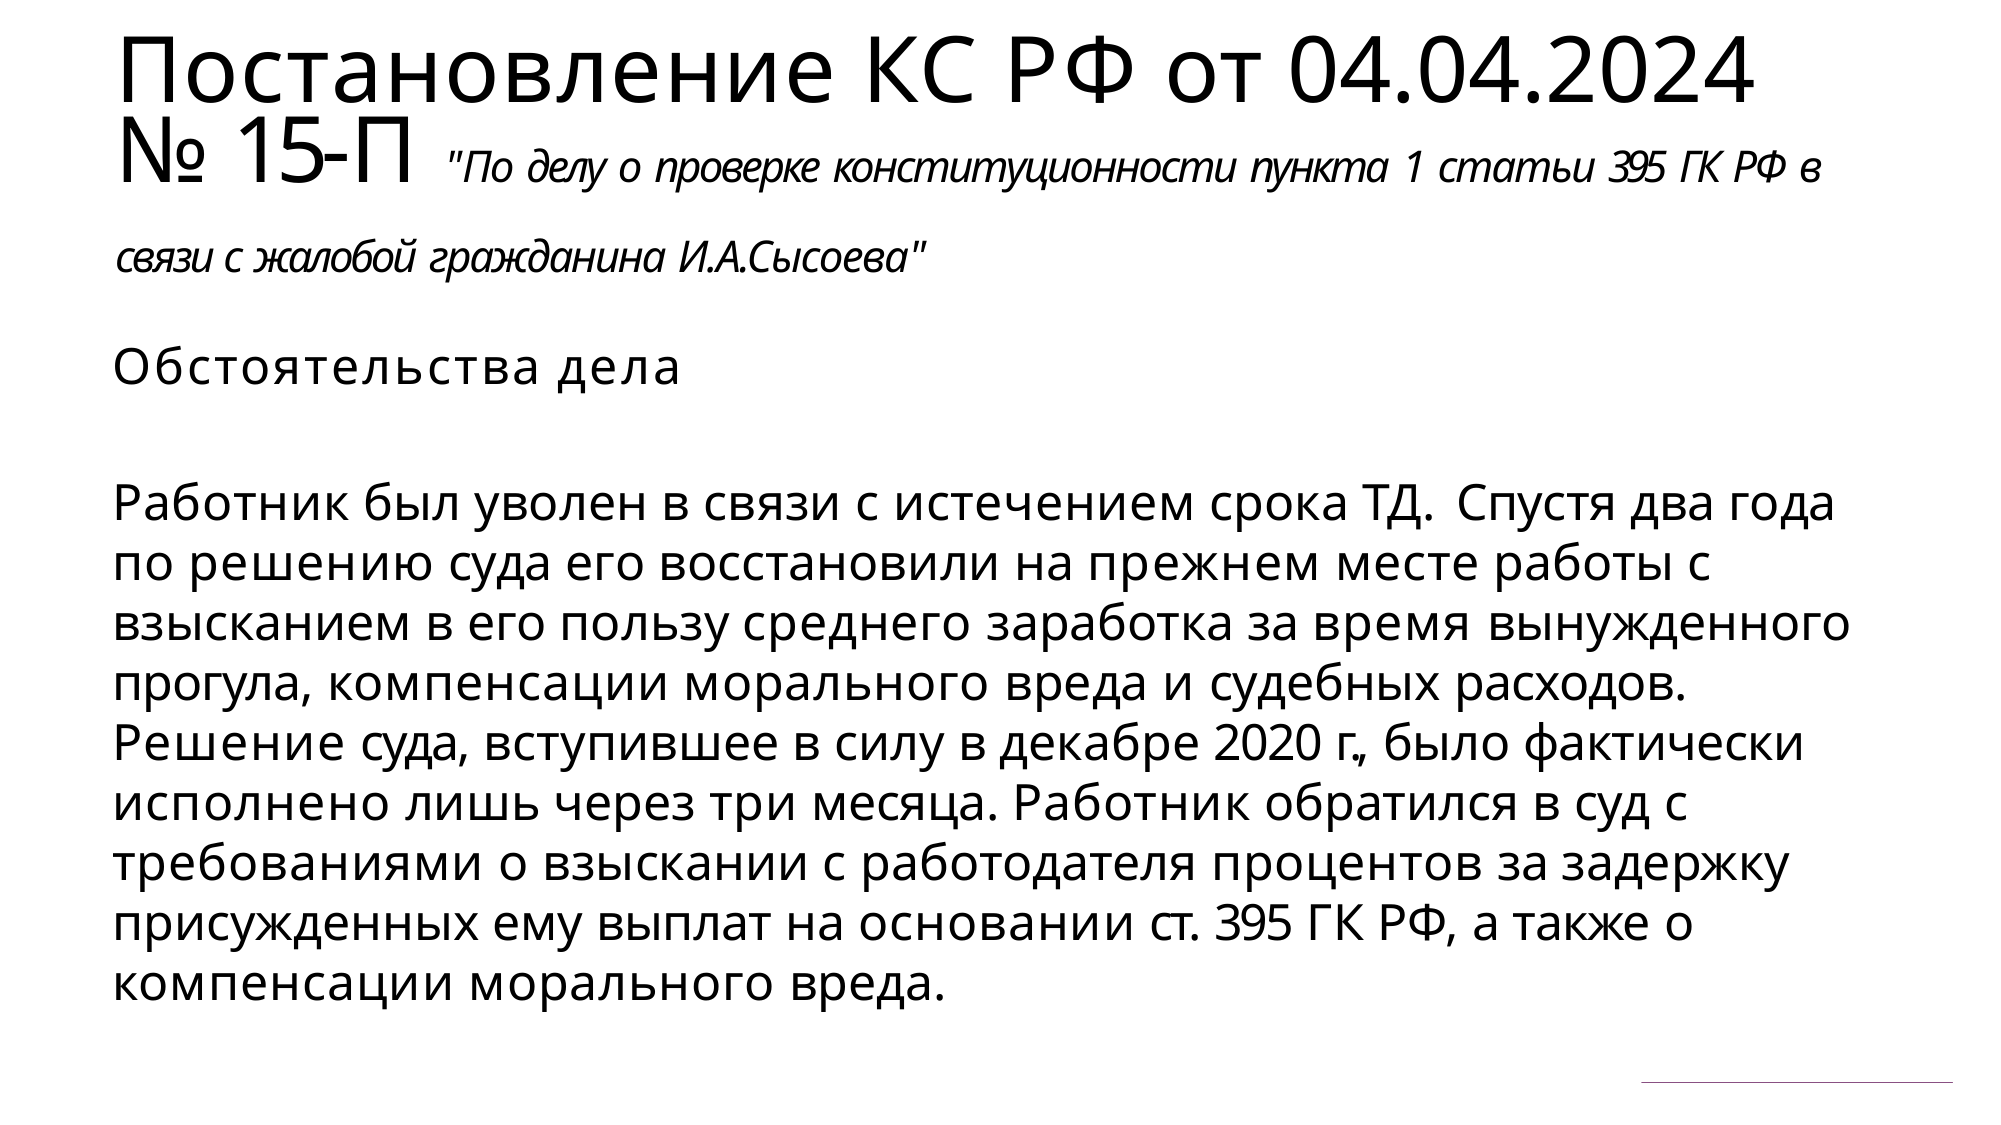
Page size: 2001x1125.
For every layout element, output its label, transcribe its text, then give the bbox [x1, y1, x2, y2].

title Постановление КС РФ от 04.04.2024 № 15-П "По делу о проверке конституционности пункта 1 статьи 395 ГК РФ в связи с жалобой гражданина И.А.Сысоева" [113, 39, 1844, 281]
text_box Обстоятельства дела Работник был уволен в связи с истечением срока ТД. Спустя два года по решению суда его восстановили на прежнем месте работы с взысканием в его пользу среднего заработка за время вынужденного прогула, компенсации морального вреда и судебных расходов. Решение суда, вступившее в силу в декабре 2020 г., было фактически исполнено лишь через три месяца. Работник обратился в суд с требованиями о взыскании с работодателя процентов за задержку присужденных ему выплат на основании ст. 395 ГК РФ, а также о компенсации морального вреда. [110, 333, 1909, 1011]
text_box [1617, 1029, 1969, 1083]
